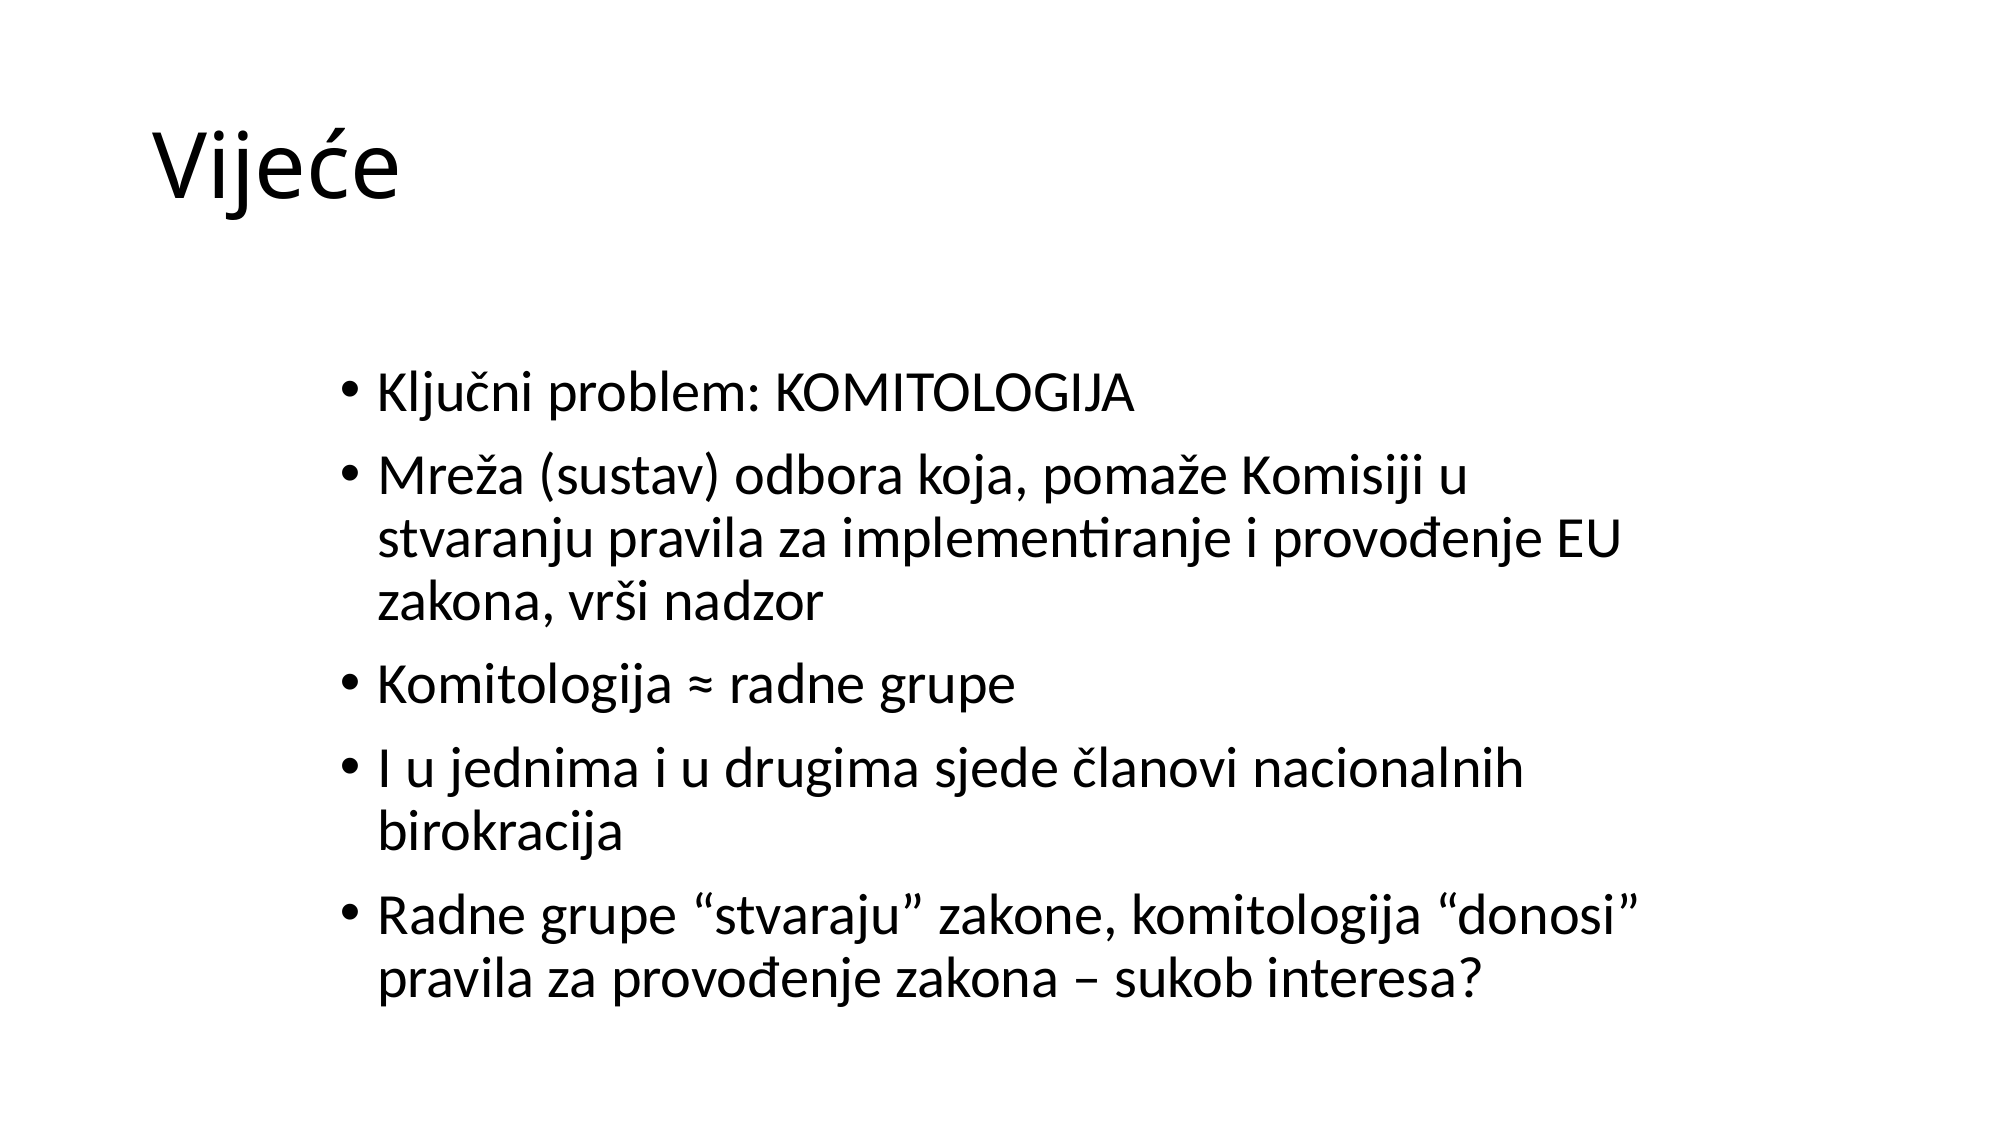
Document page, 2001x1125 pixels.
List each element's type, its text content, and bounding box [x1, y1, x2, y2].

list Ključni problem: KOMITOLOGIJA Mreža (sustav) odbora koja, pomaže Komisiji u stvaranju pravila za implementiranje i provođenje EU zakona, vrši nadzor Komitologija ≈ radne grupe I u jednima i u drugima sjede članovi nacionalnih birokracija Radne grupe “stvaraju” zakone, komitologija “donosi” pravila za provođenje zakona – sukob interesa? [324, 262, 1675, 1071]
title Vijeće [137, 59, 1863, 278]
